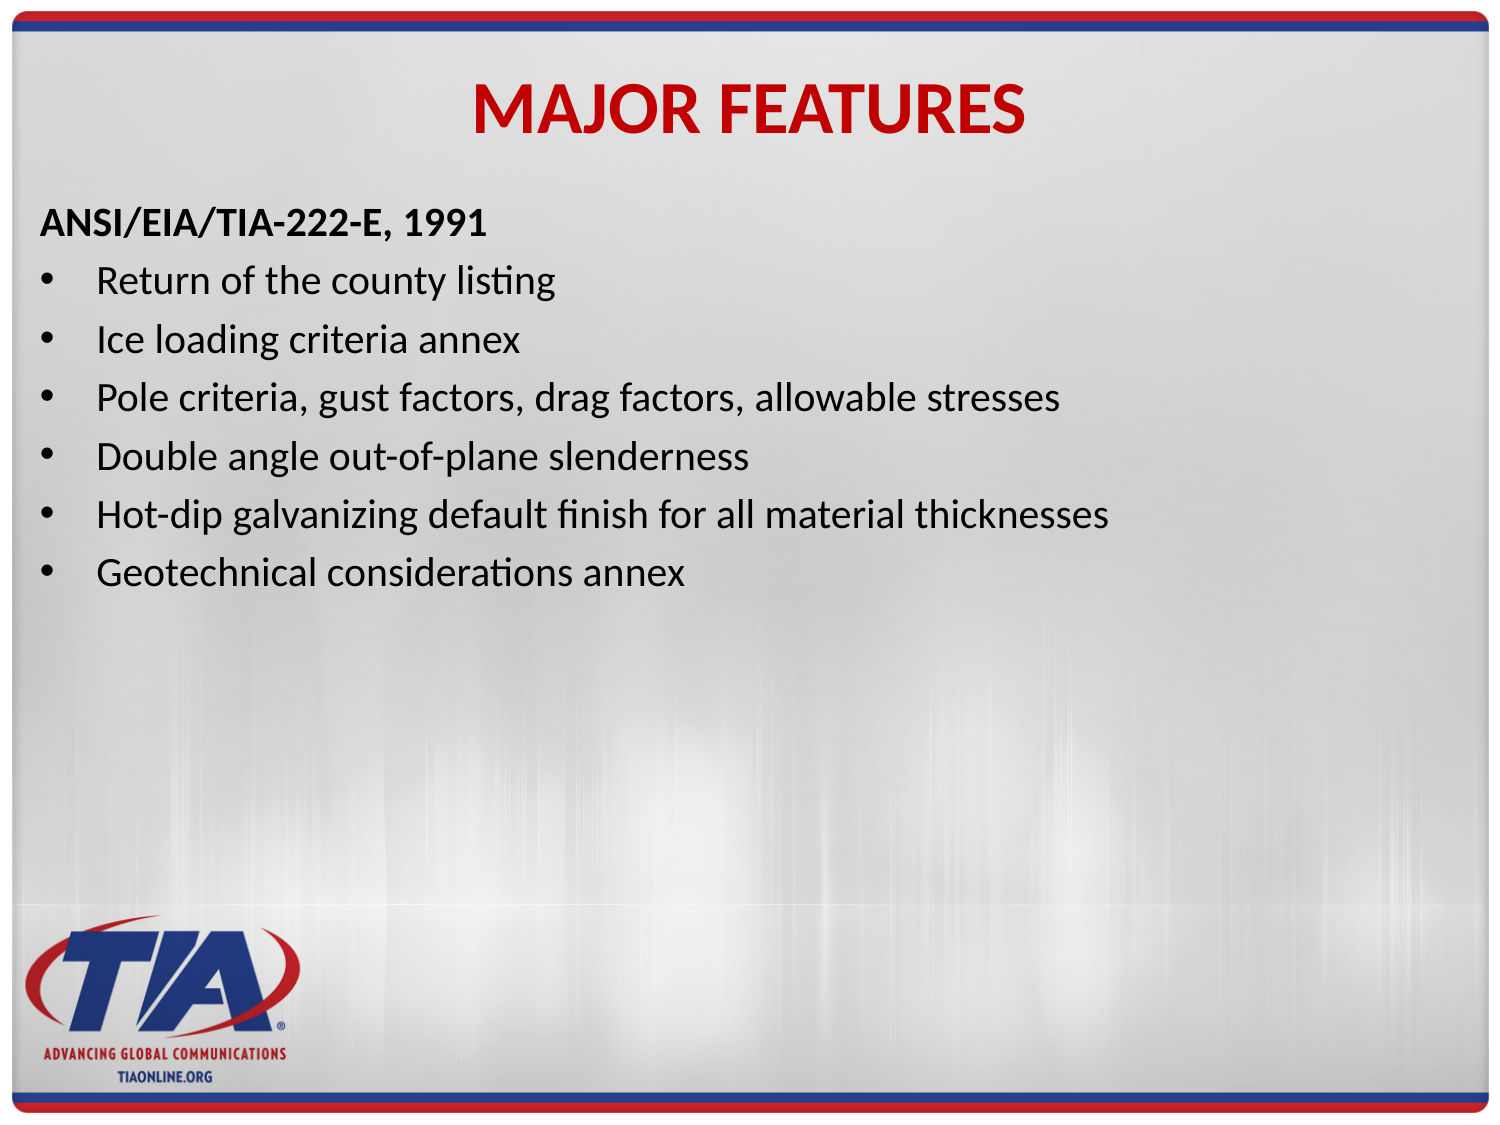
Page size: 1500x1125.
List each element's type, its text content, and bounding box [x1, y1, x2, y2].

title MAJOR FEATURES [24, 45, 1475, 163]
list ANSI/EIA/TIA-222-E, 1991 Return of the county listing Ice loading criteria annex Pole criteria, gust factors, drag factors, allowable stresses Double angle out-of-plane slenderness Hot-dip galvanizing default finish for all material thicknesses Geotechnical considerations annex [24, 187, 1475, 900]
picture [0, 0, 1500, 1125]
